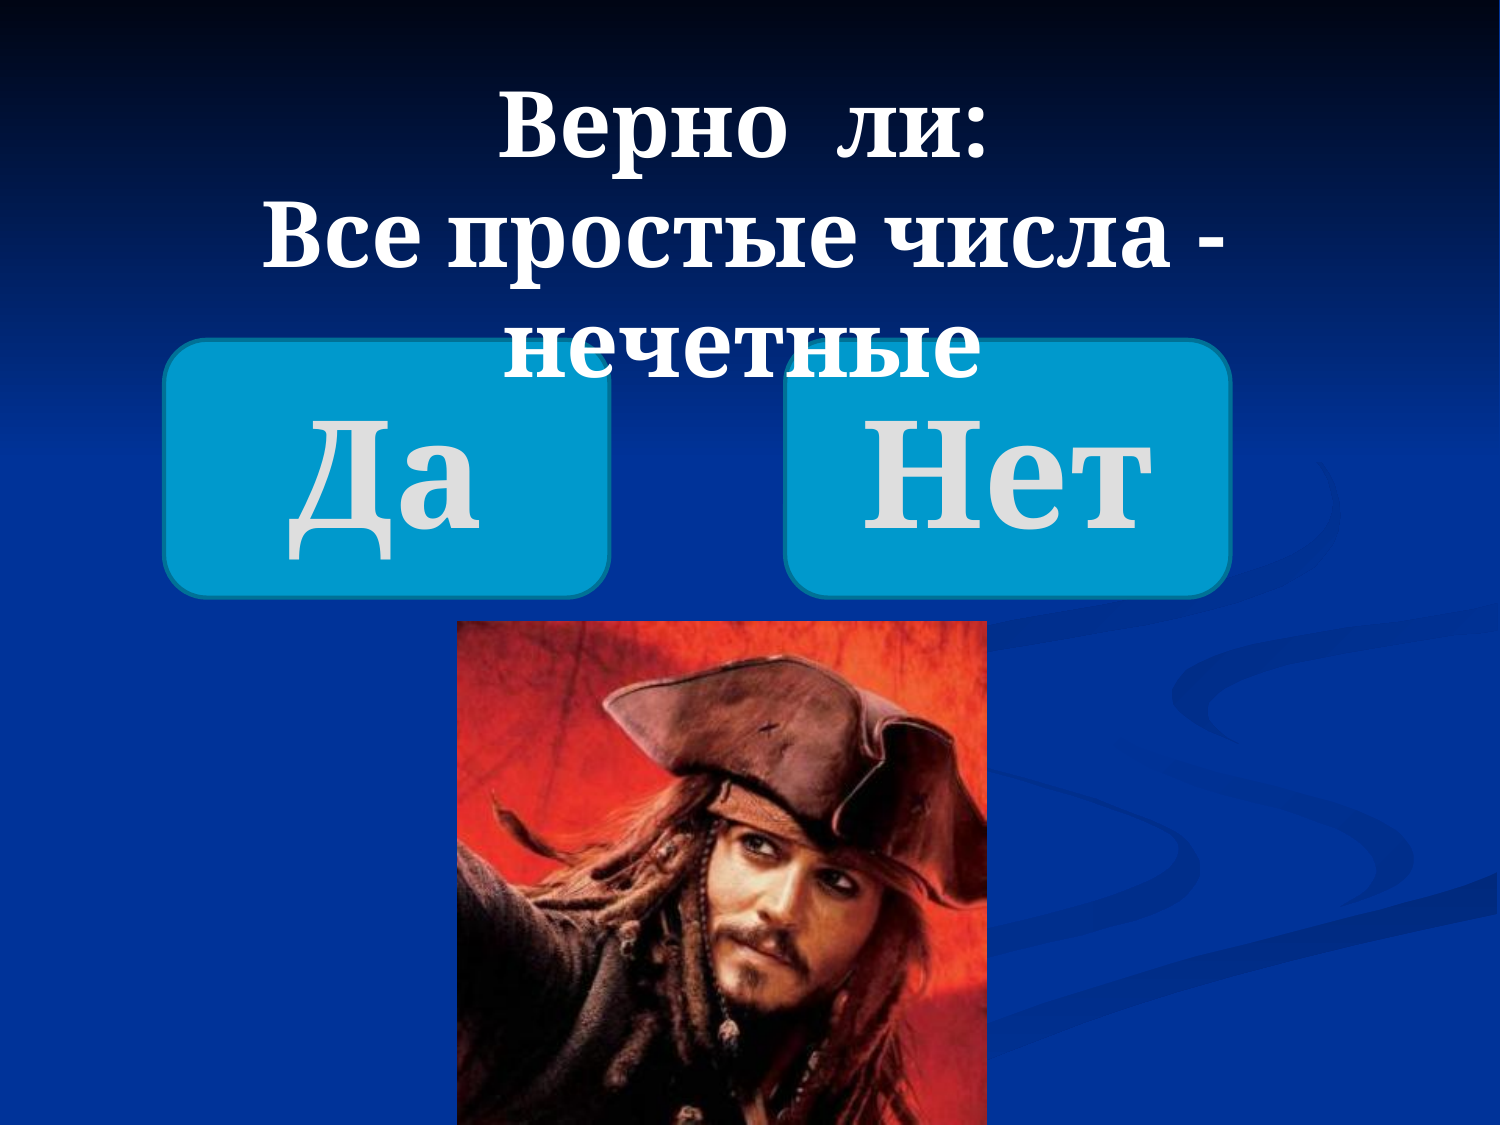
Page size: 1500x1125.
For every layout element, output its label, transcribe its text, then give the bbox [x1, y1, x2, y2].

text_box Верно ли: Все простые числа - нечетные [35, 58, 1454, 328]
text_box Да [161, 337, 612, 600]
picture [456, 620, 988, 1125]
text_box Нет [782, 337, 1233, 600]
